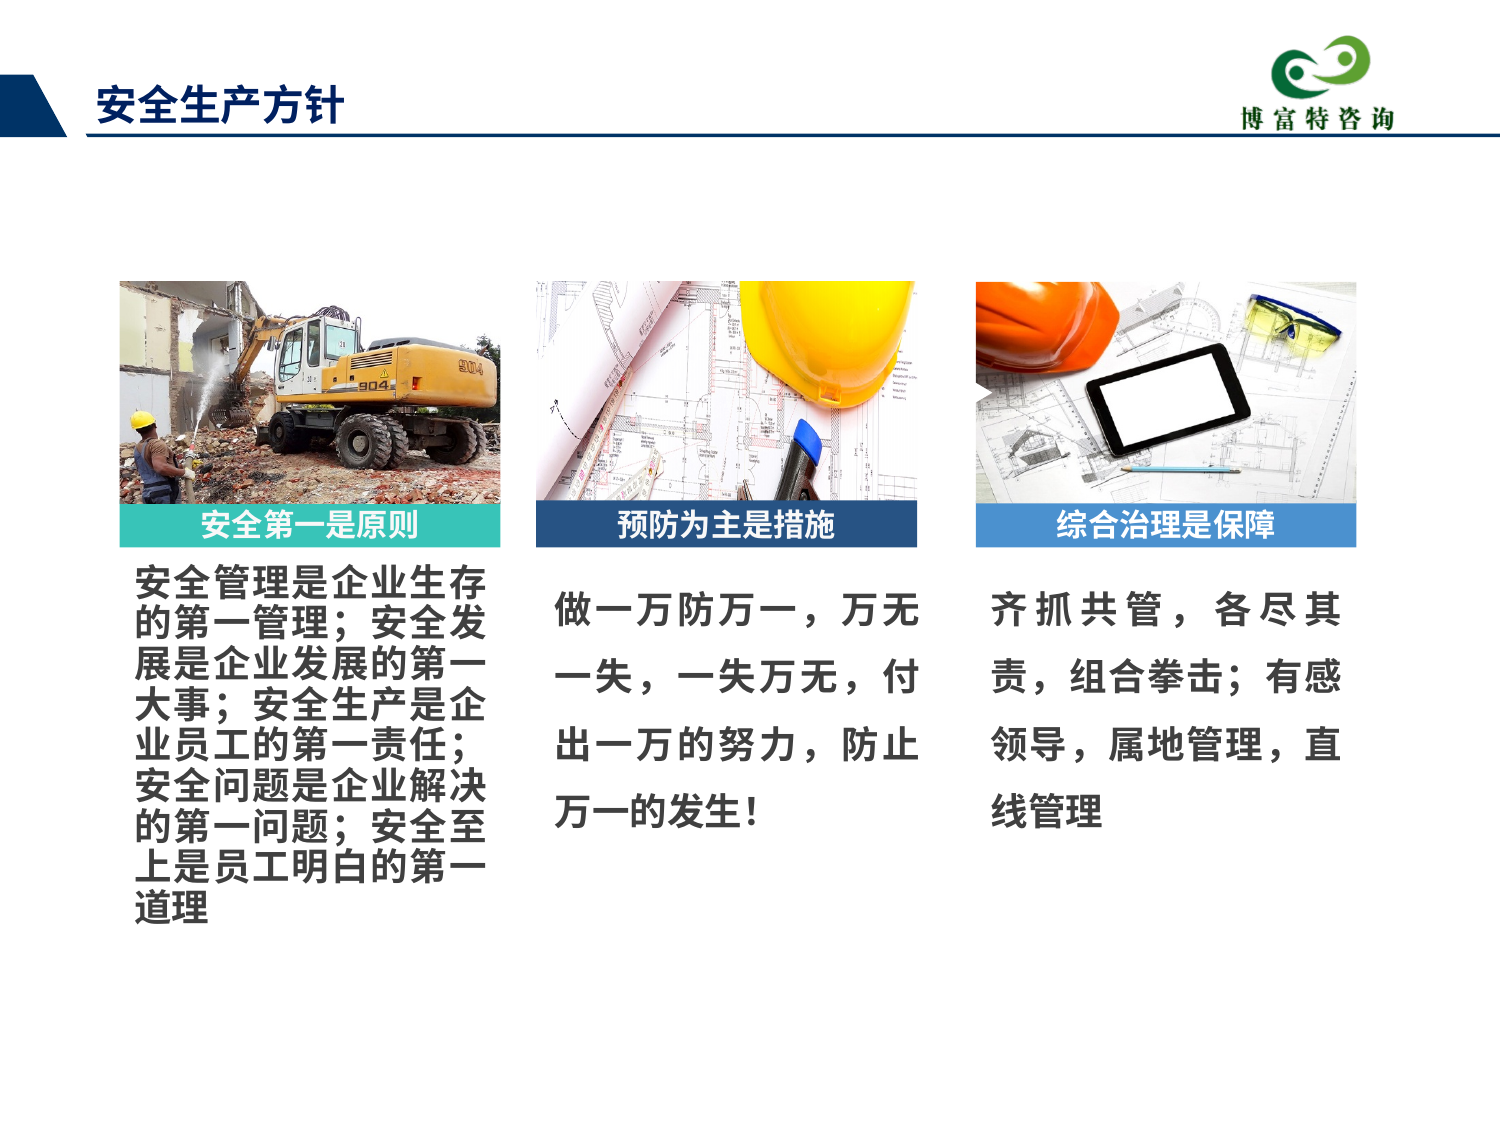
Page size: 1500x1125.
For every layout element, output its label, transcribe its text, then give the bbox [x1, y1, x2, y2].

text_box 做一万防万一，万无一失，一失万无，付出一万的努力，防止万一的发生！ [540, 555, 935, 841]
text_box 综合治理是保障 [975, 505, 1357, 548]
text_box [974, 280, 1358, 505]
text_box [535, 281, 918, 504]
text_box 安全第一是原则 [119, 504, 501, 548]
text_box 齐抓共管，各尽其责，组合拳击；有感领导，属地管理，直线管理 [975, 555, 1357, 841]
picture [1222, 35, 1419, 134]
text_box 安全管理是企业生存的第一管理；安全发展是企业发展的第一大事；安全生产是企业员工的第一责任；安全问题是企业解决的第一问题；安全至上是员工明白的第一道理 [119, 555, 502, 937]
text_box 预防为主是措施 [536, 500, 918, 548]
text_box [118, 281, 501, 504]
text_box 安全生产方针 [76, 67, 638, 141]
